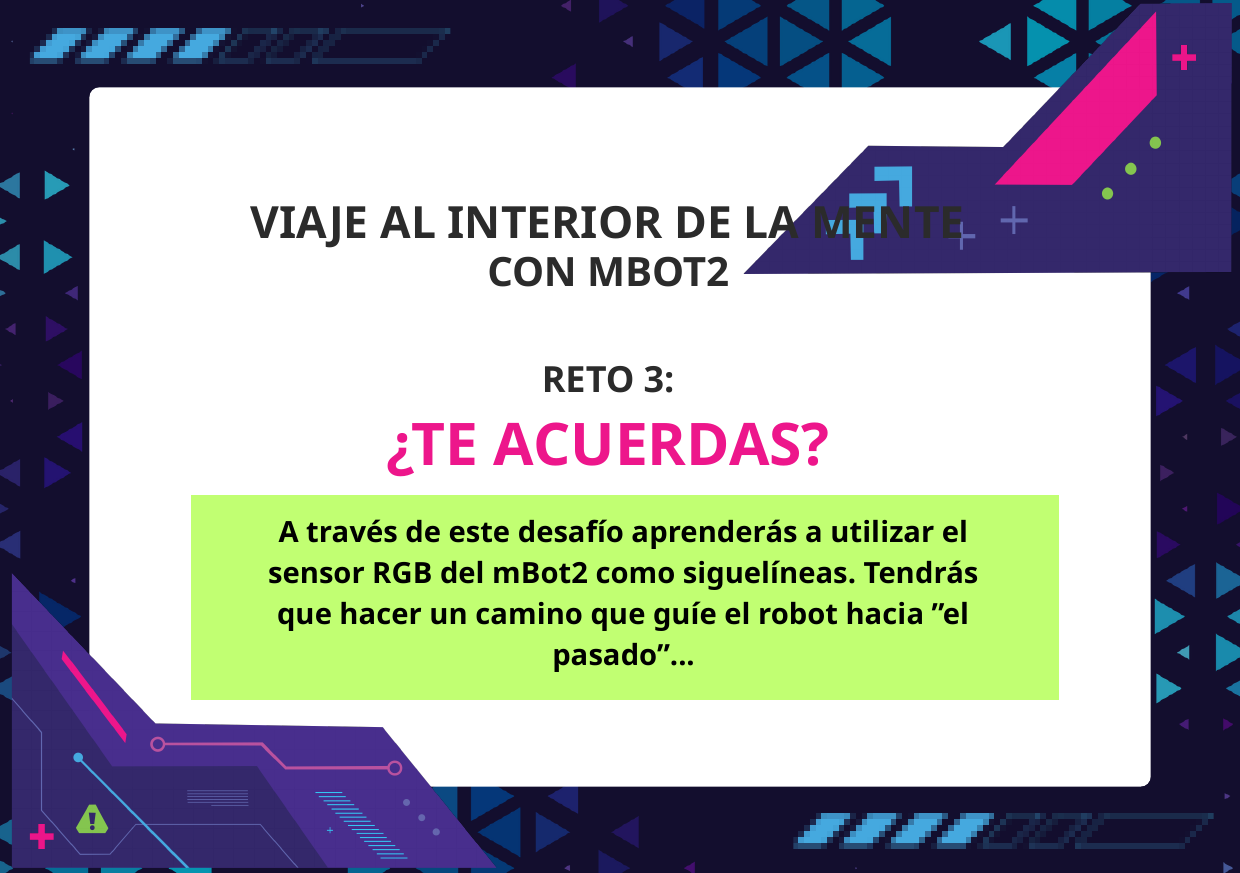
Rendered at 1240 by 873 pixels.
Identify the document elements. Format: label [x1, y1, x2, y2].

text_box [190, 495, 1060, 701]
text_box [0, 0, 1240, 873]
text_box [743, 3, 1232, 274]
text_box [11, 572, 497, 868]
text_box [29, 824, 54, 849]
text_box [1172, 45, 1196, 70]
text_box [793, 813, 1214, 849]
text_box [29, 28, 451, 64]
text_box [89, 87, 1151, 787]
